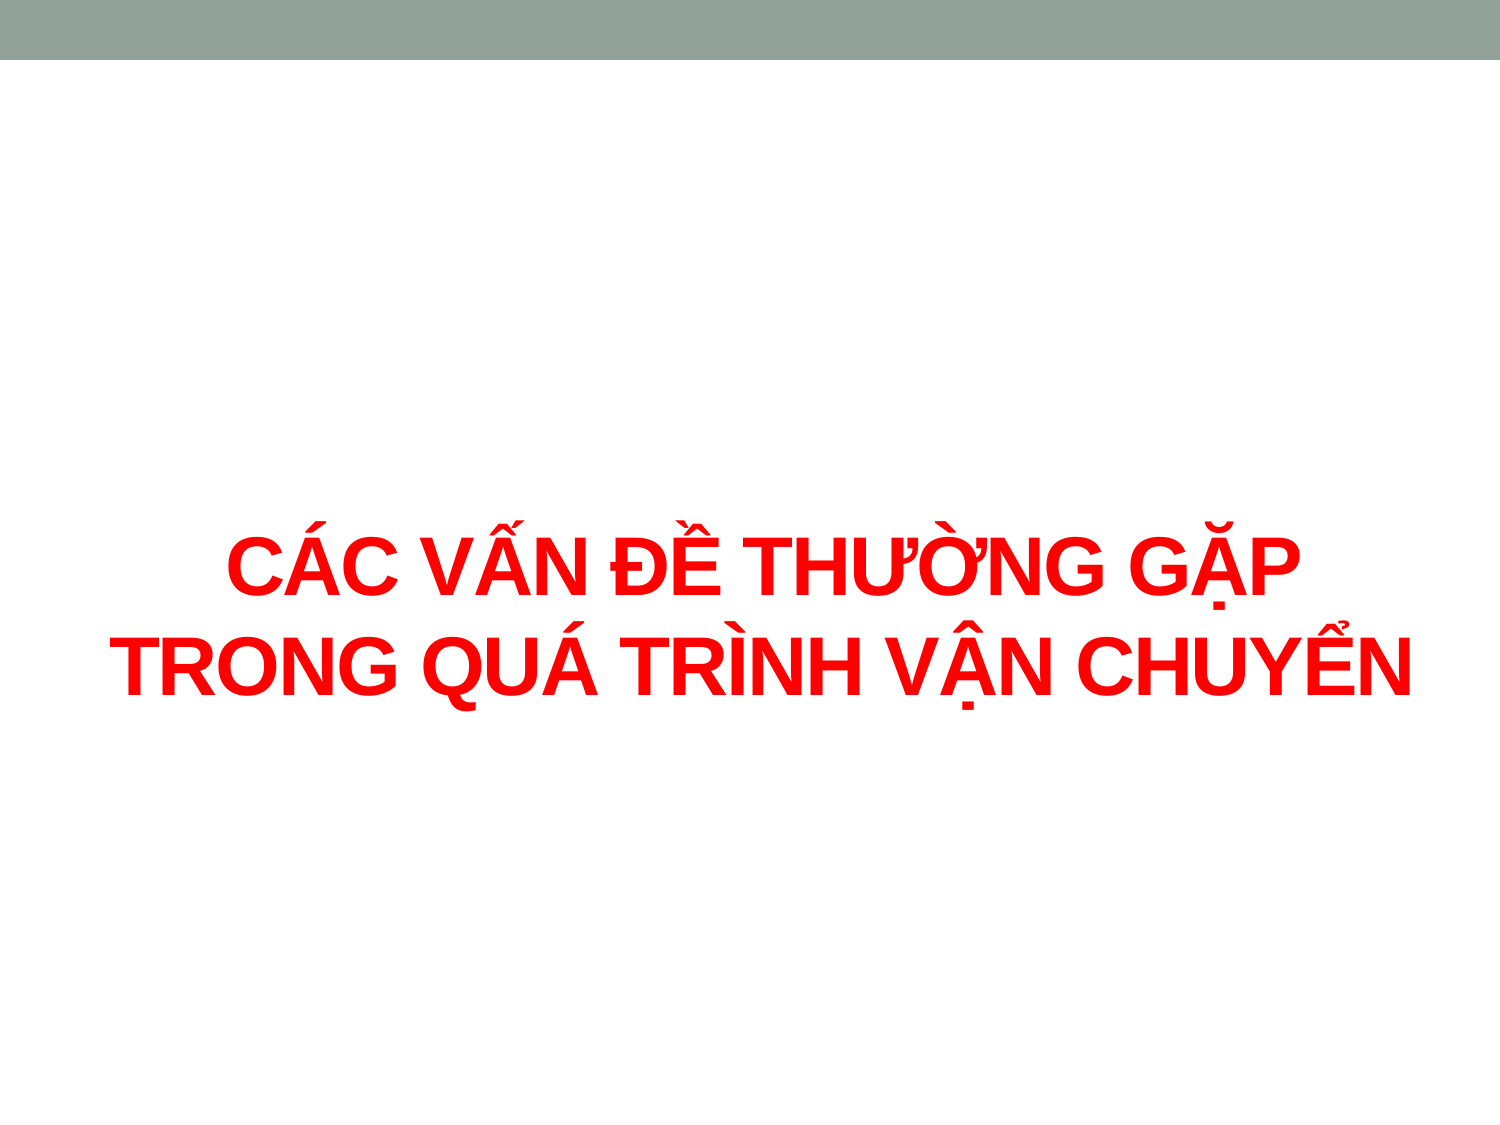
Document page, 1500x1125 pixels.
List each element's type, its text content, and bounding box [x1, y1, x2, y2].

title CÁC VẤN ĐỀ THƯỜNG GẶP TRONG QUÁ TRÌNH VẬN CHUYỂN [87, 450, 1438, 775]
